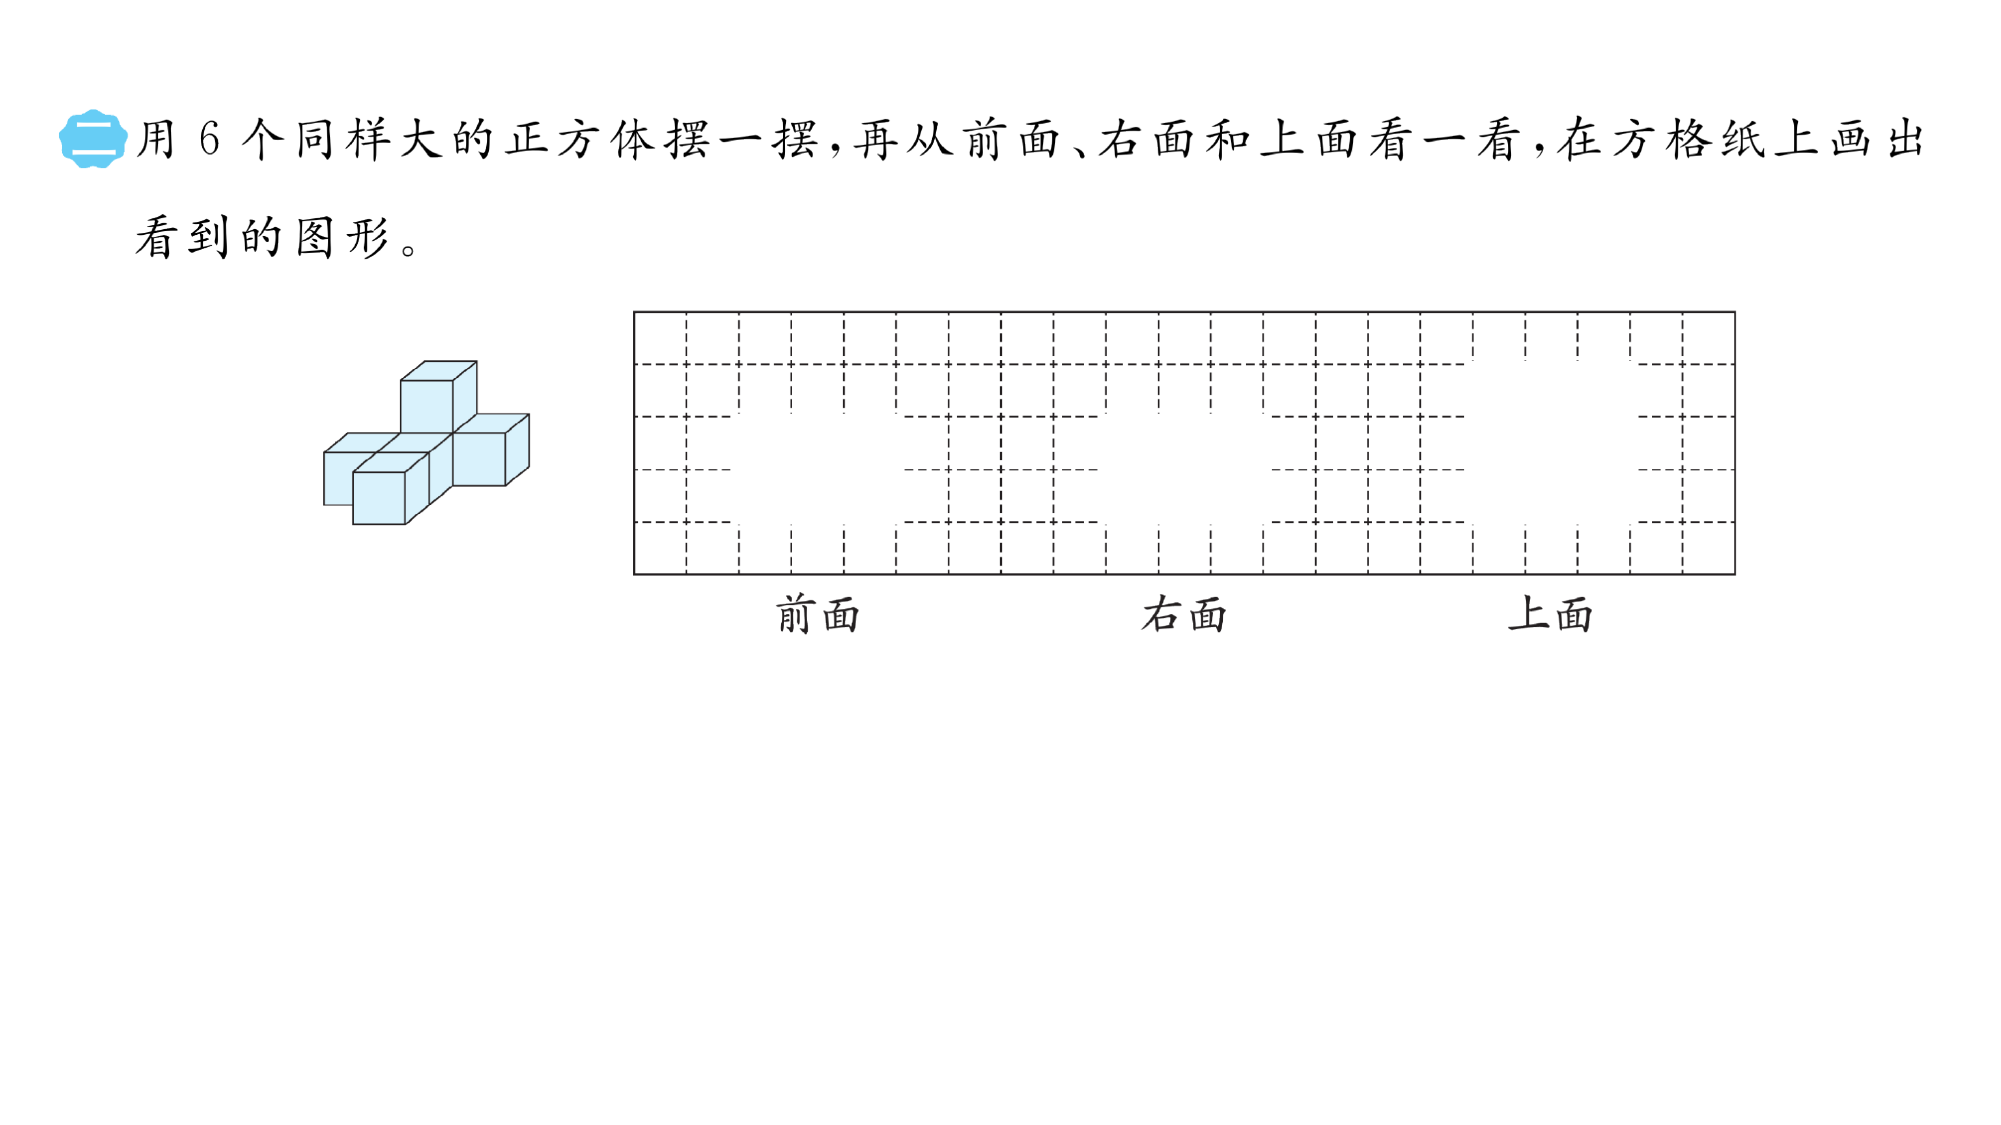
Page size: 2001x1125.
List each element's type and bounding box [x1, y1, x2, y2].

picture [55, 88, 1945, 664]
